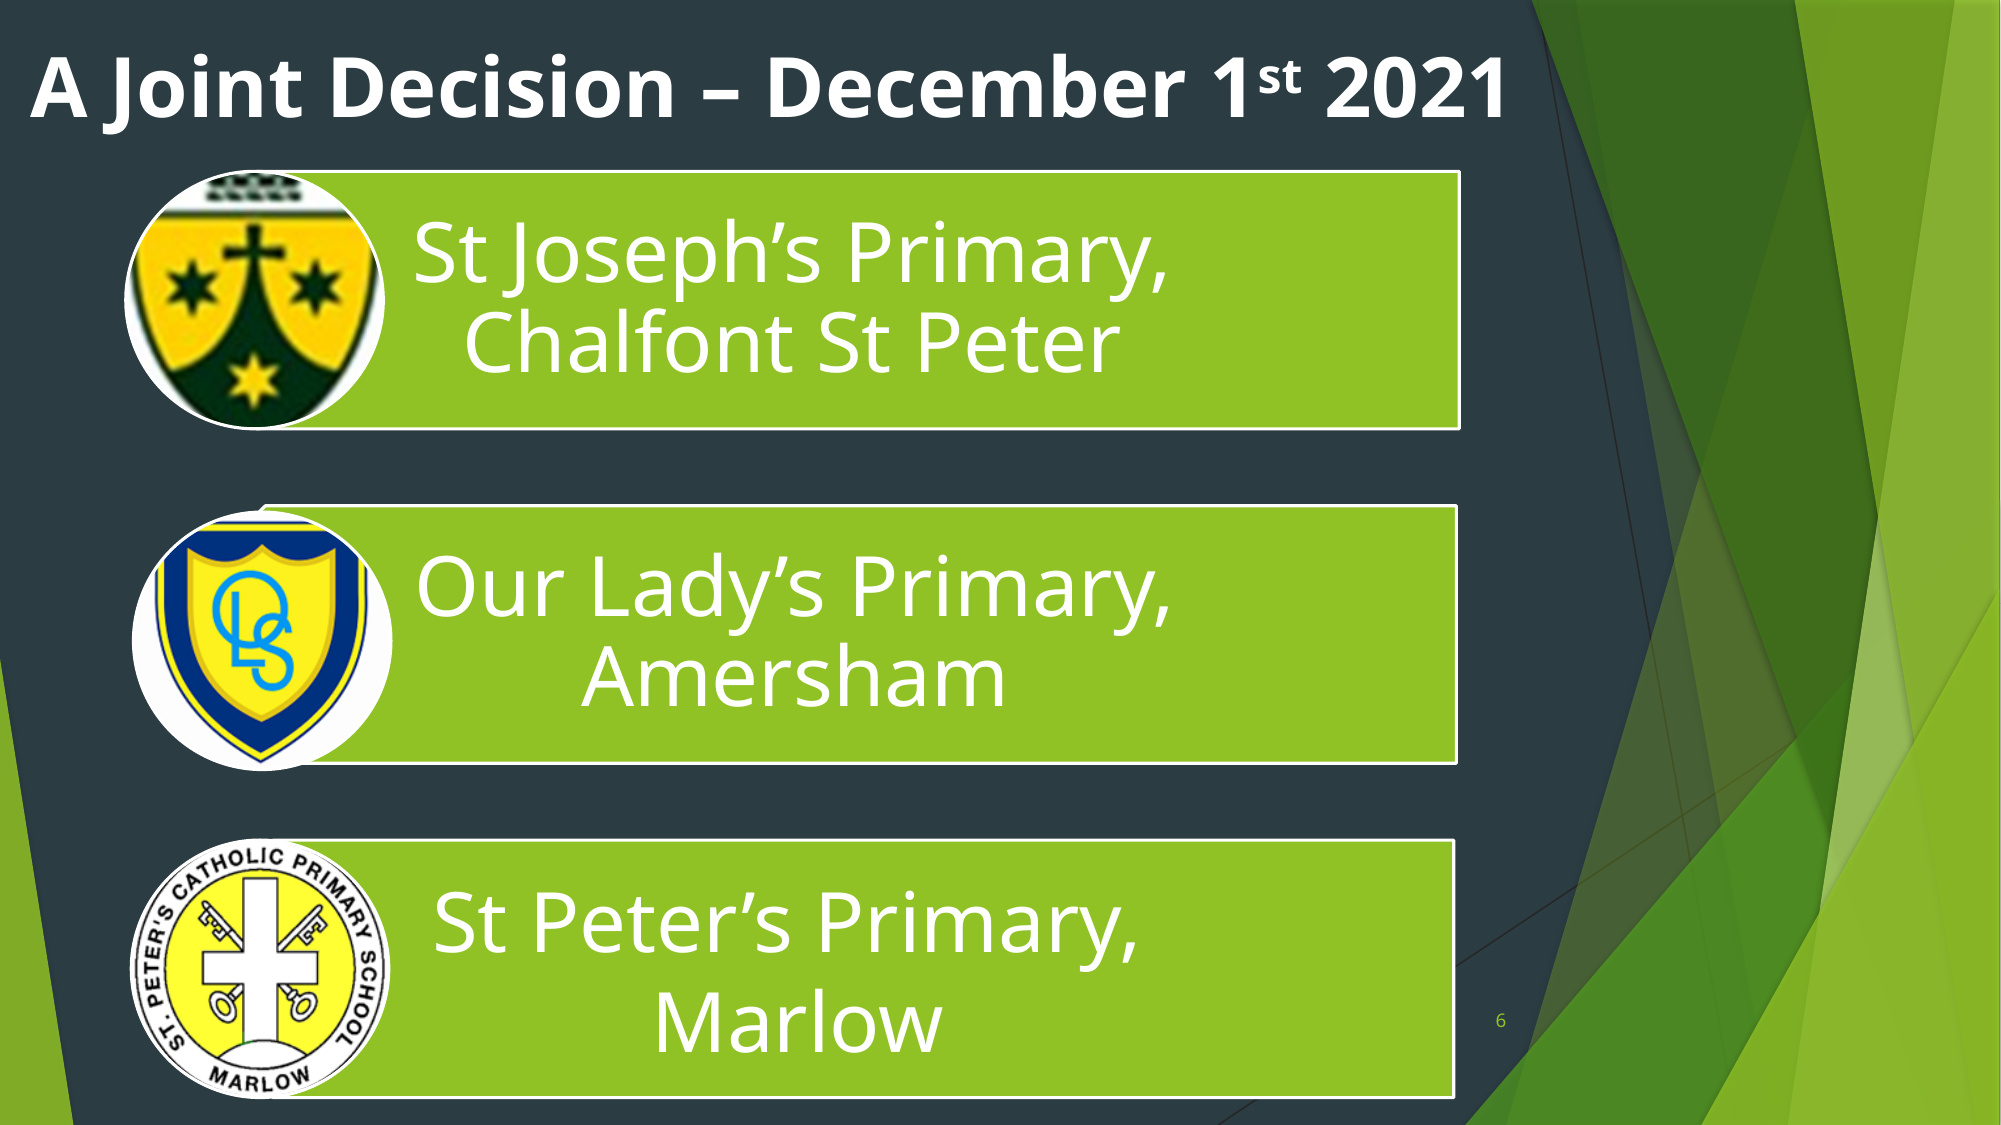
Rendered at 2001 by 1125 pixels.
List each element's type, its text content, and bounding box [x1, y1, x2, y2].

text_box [0, 170, 1604, 1099]
title A Joint Decision – December 1st 2021 [0, 27, 1545, 169]
